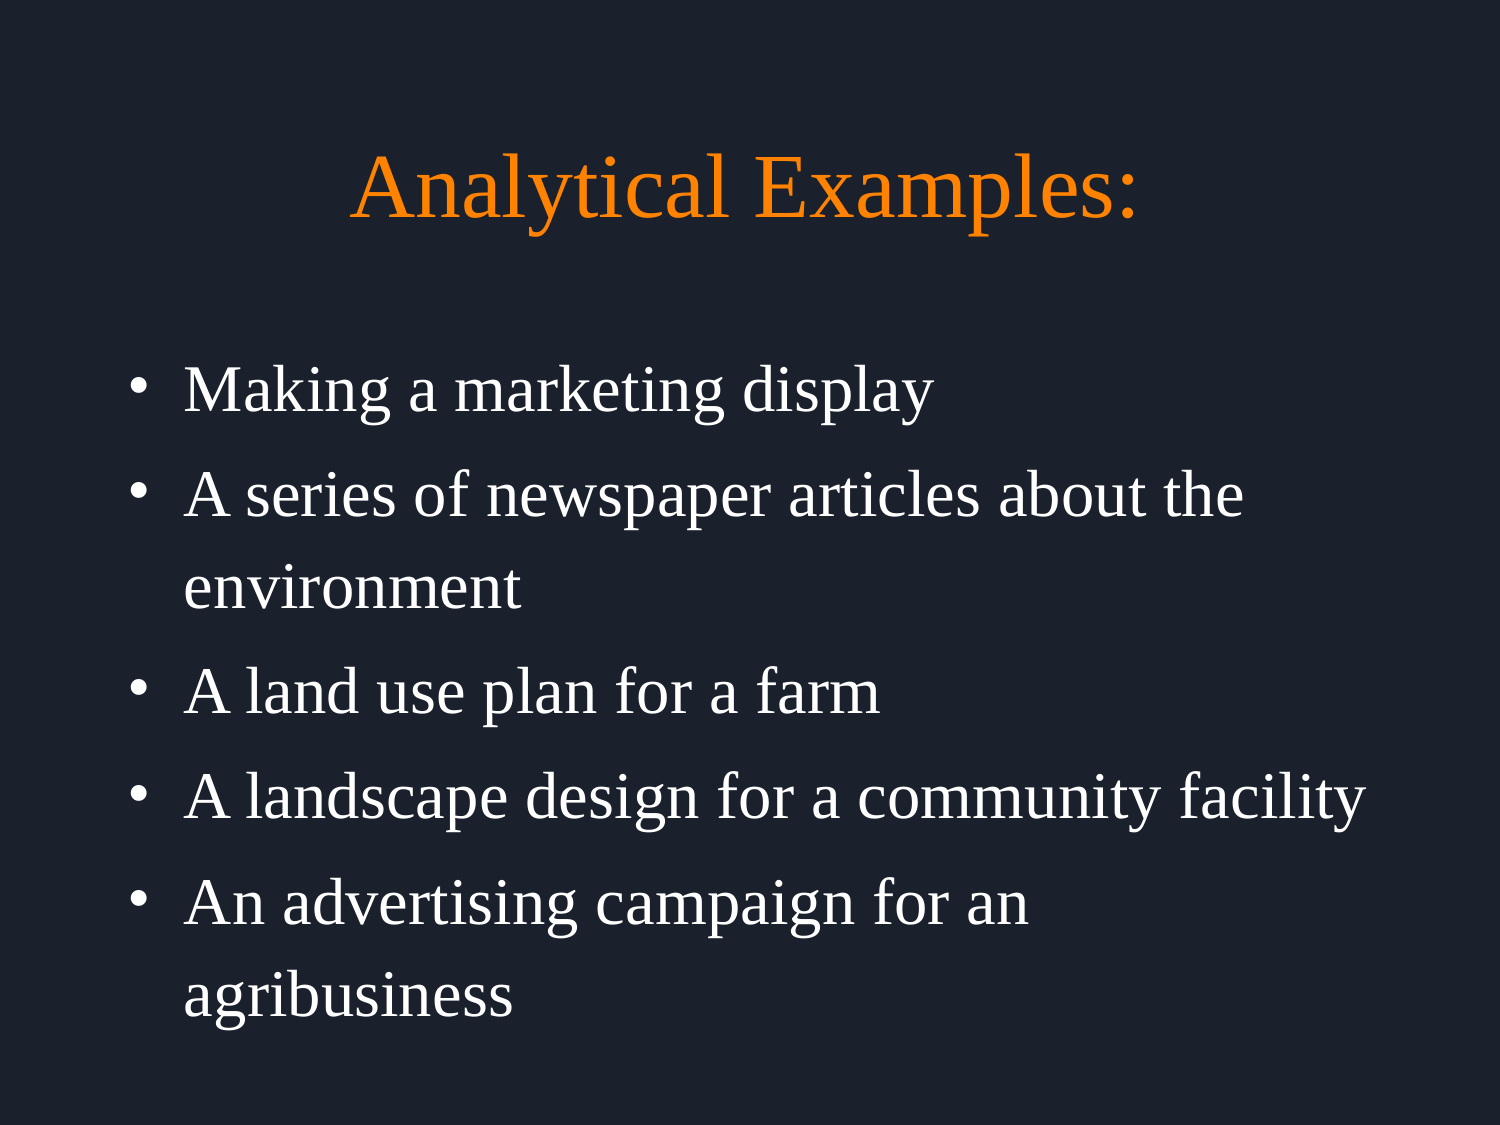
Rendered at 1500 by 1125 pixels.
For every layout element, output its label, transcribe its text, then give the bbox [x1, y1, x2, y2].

title Analytical Examples: [41, 87, 1450, 275]
list Making a marketing display A series of newspaper articles about the environment A land use plan for a farm A landscape design for a community facility An advertising campaign for an agribusiness [112, 324, 1388, 1000]
